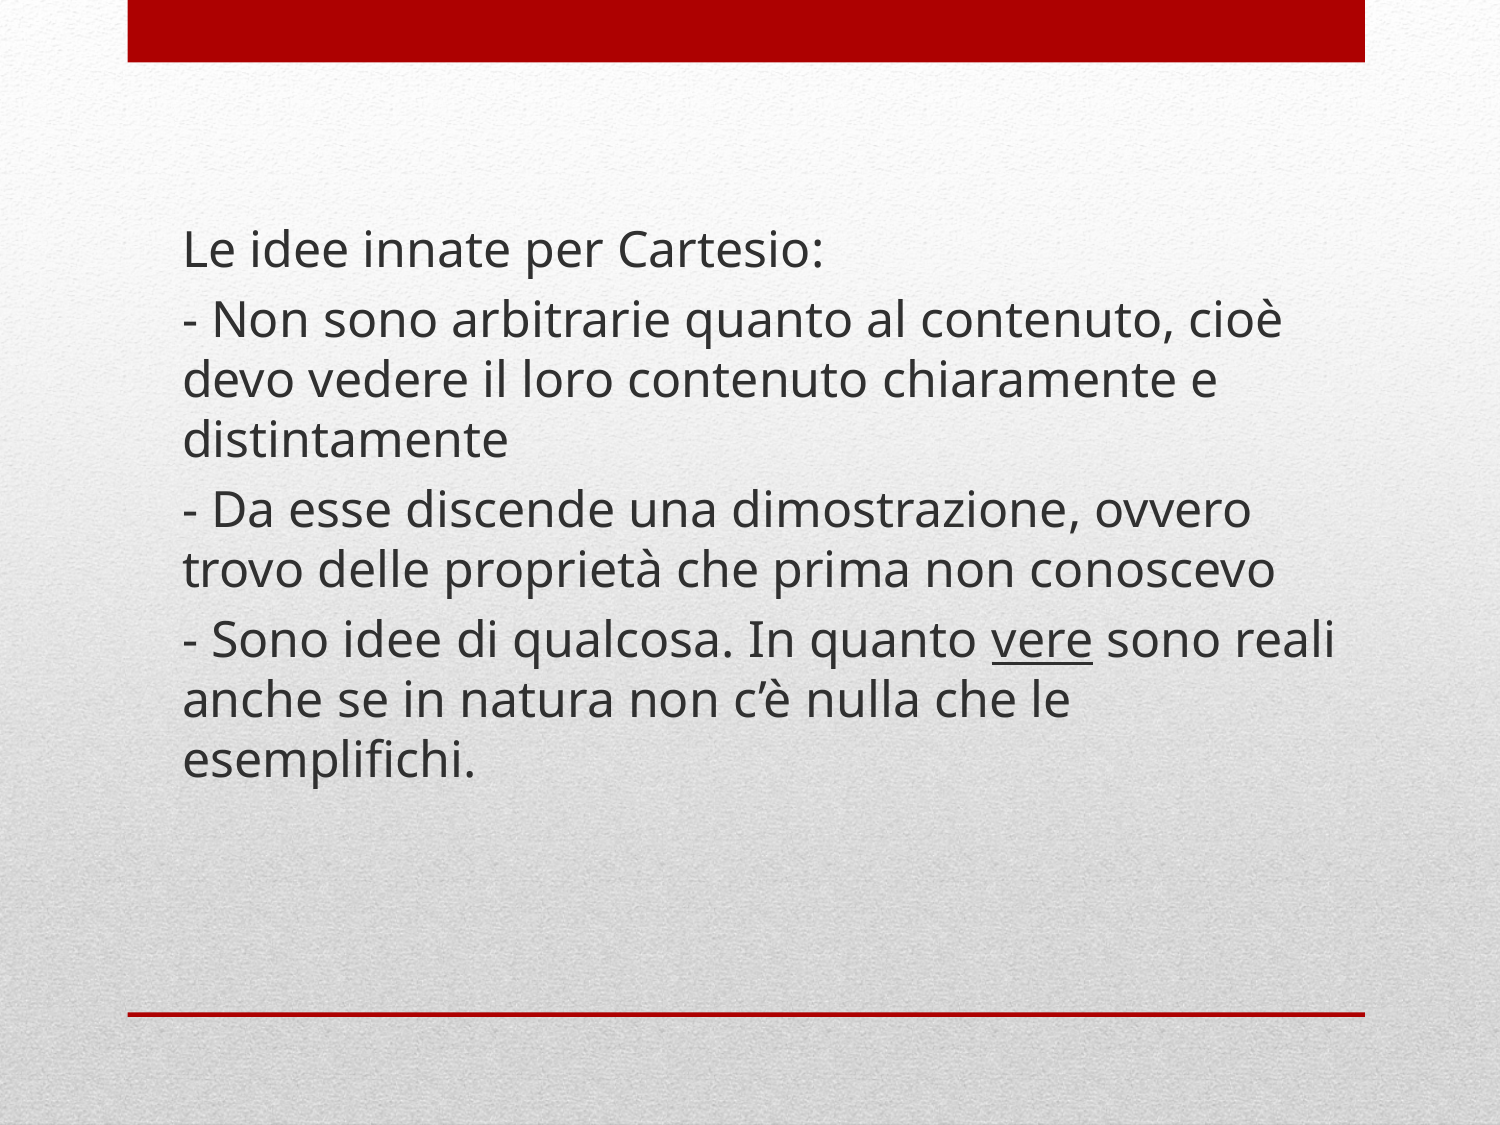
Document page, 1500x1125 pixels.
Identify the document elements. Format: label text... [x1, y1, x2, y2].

list Le idee innate per Cartesio: - Non sono arbitrarie quanto al contenuto, cioè devo vedere il loro contenuto chiaramente e distintamente - Da esse discende una dimostrazione, ovvero trovo delle proprietà che prima non conoscevo - Sono idee di qualcosa. In quanto vere sono reali anche se in natura non c’è nulla che le esemplifichi. [145, 92, 1353, 1054]
